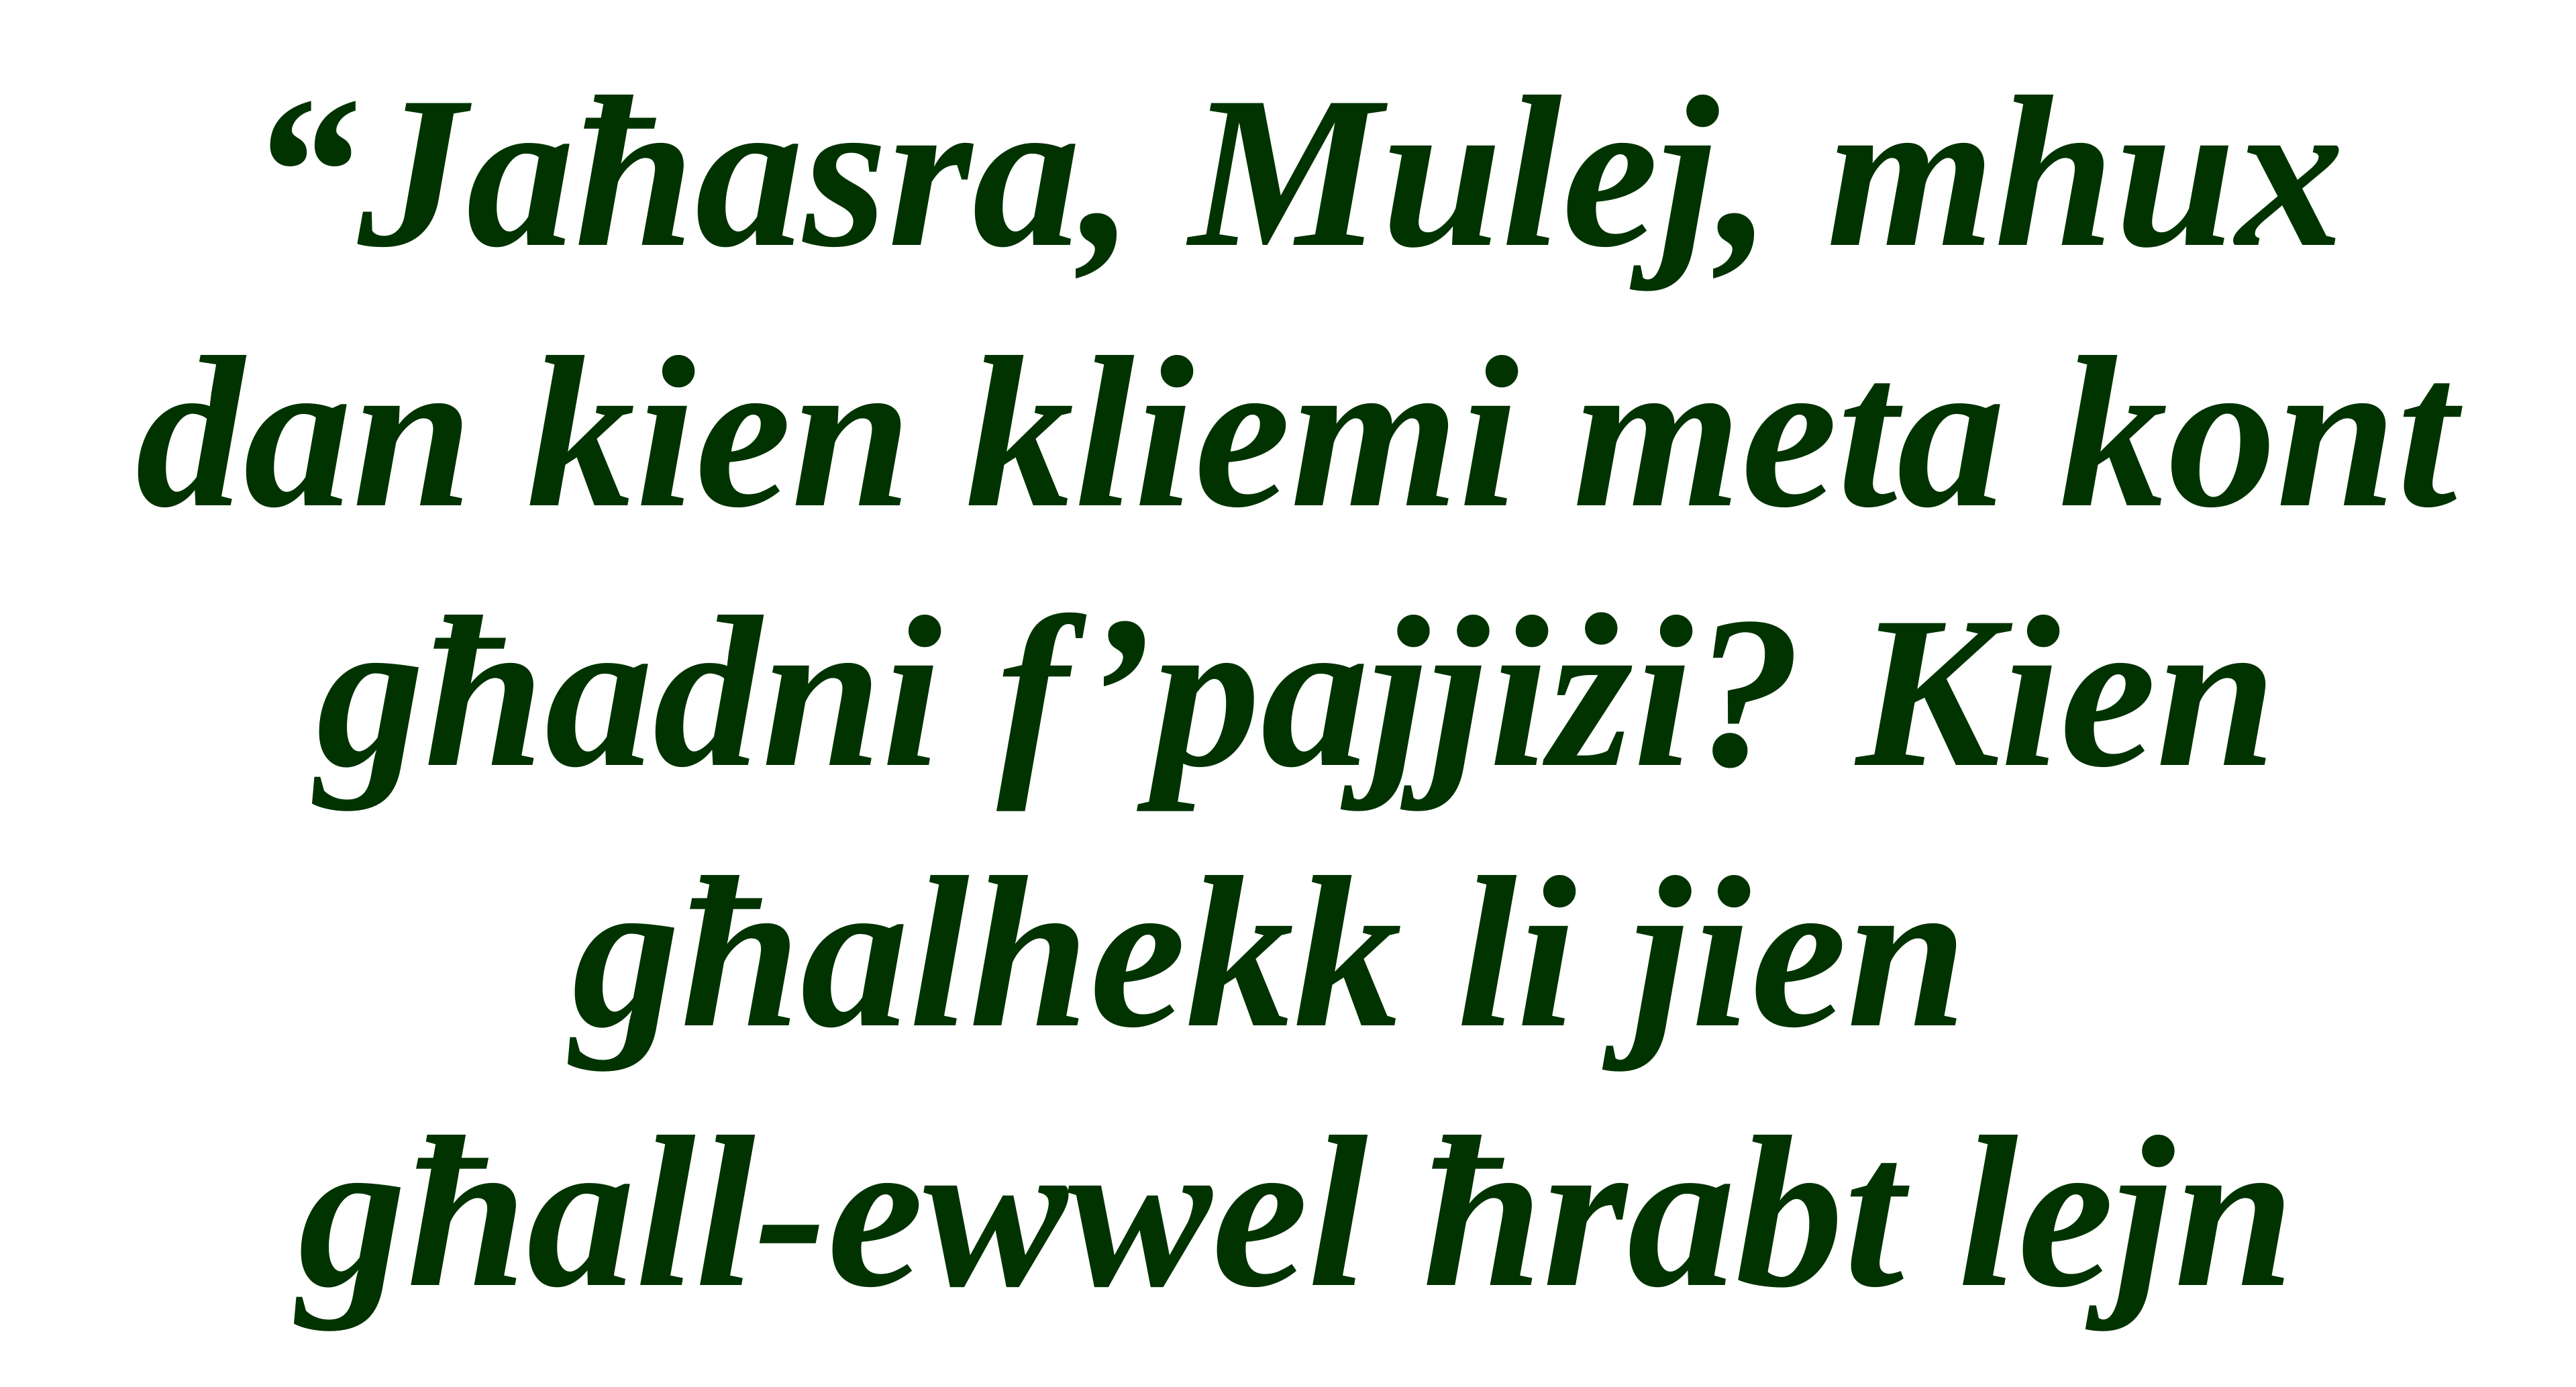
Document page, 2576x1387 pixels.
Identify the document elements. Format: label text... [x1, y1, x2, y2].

list “Jaħasra, Mulej, mhux dan kien kliemi meta kont għadni f’pajjiżi? Kien għalhekk li jien għall-ewwel ħrabt lejn [70, 17, 2526, 1376]
